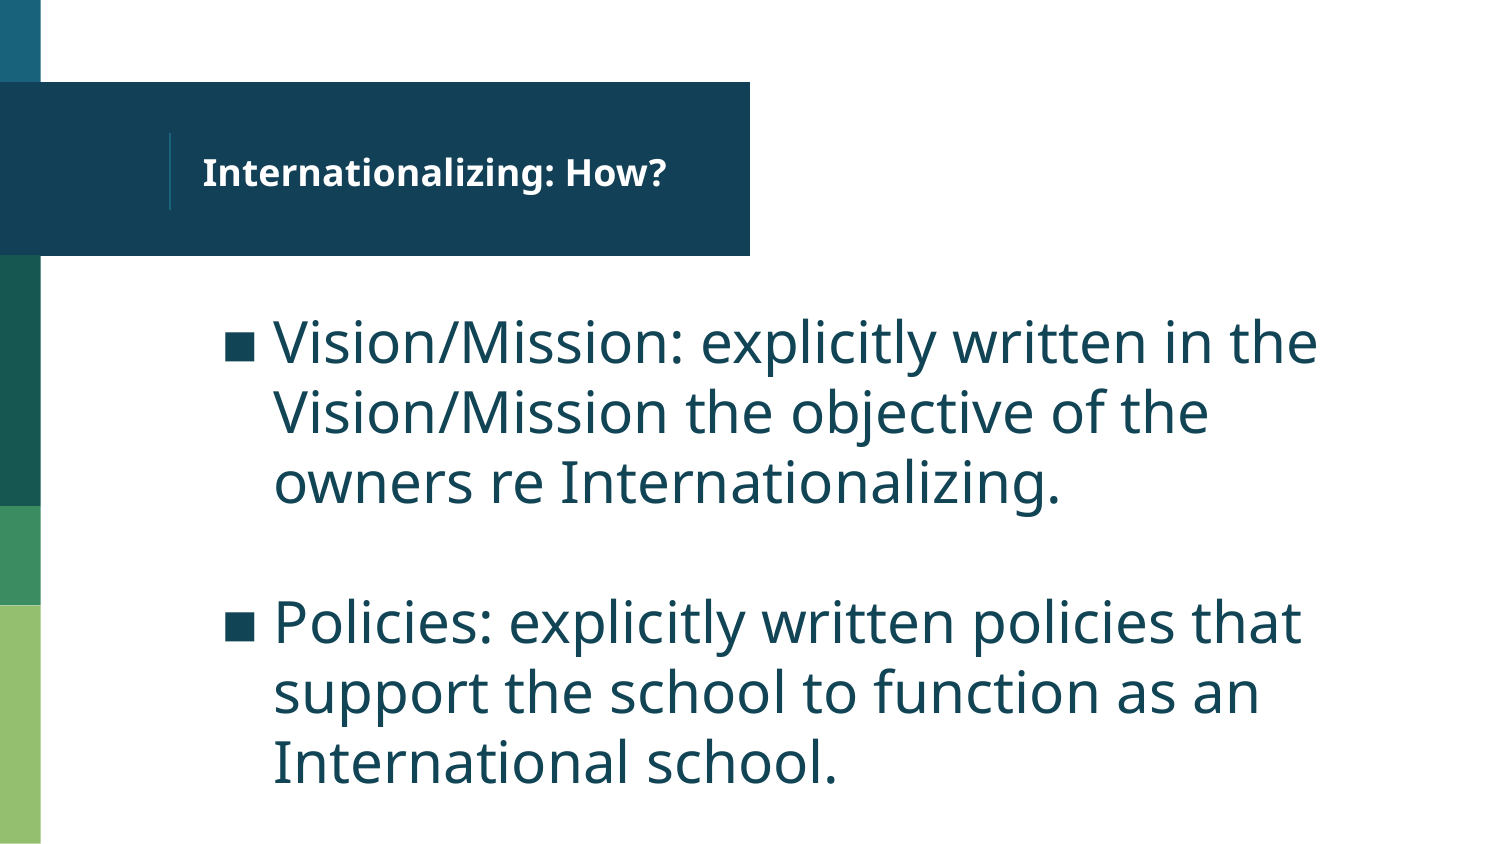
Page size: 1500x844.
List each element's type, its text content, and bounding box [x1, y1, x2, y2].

list Vision/Mission: explicitly written in the Vision/Mission the objective of the owners re Internationalizing. Policies: explicitly written policies that support the school to function as an International school. [187, 289, 1425, 808]
title Internationalizing: How? [187, 87, 715, 256]
